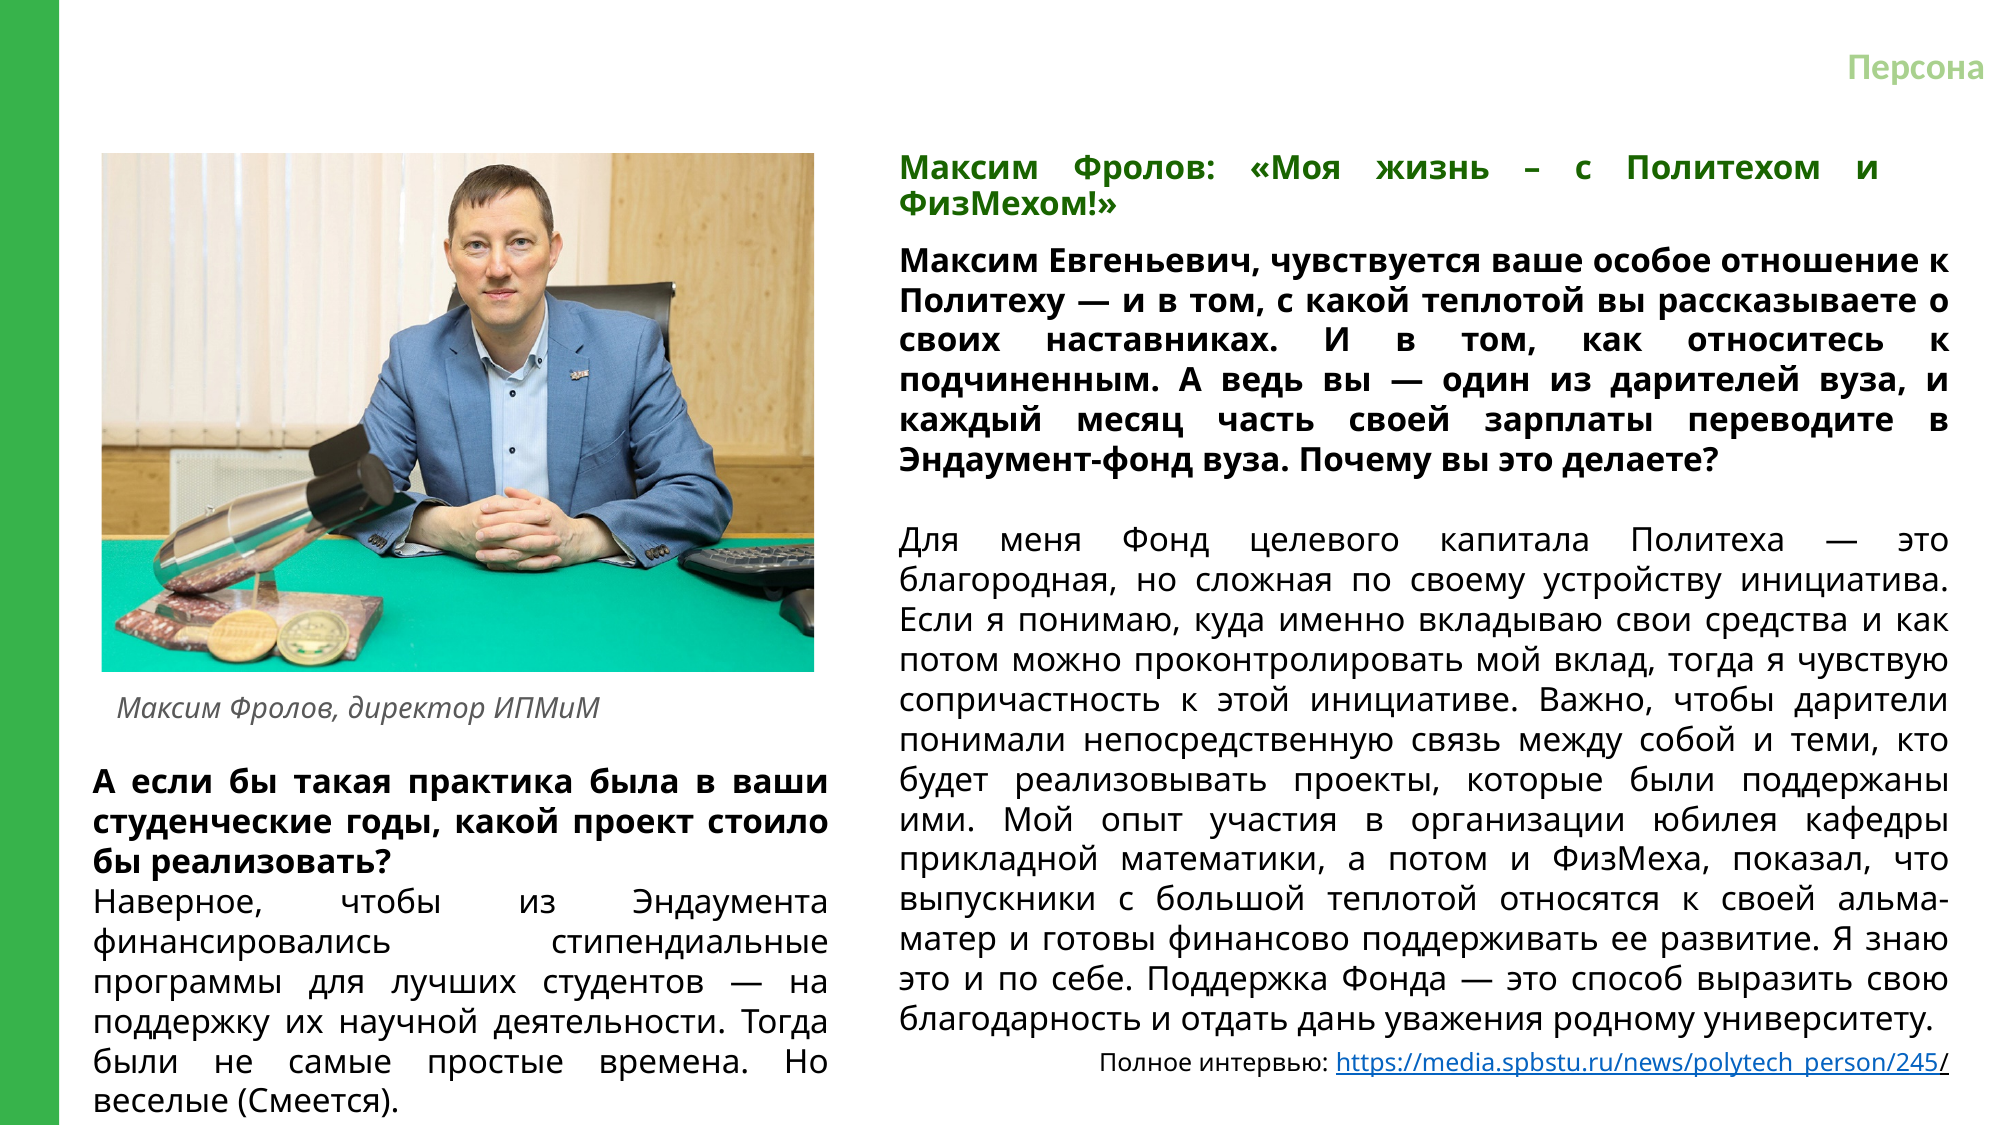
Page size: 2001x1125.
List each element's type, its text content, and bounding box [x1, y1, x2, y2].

text_box А если бы такая практика была в ваши студенческие годы, какой проект стоило бы реализовать? Наверное, чтобы из Эндаумента финансировались стипендиальные программы для лучших студентов — на поддержку их научной деятельности. Тогда были не самые простые времена. Но веселые (Смеется). [77, 752, 845, 1125]
text_box Персона [1613, 34, 2000, 95]
text_box [0, 0, 60, 1125]
text_box Максим Фролов: «Моя жизнь – с Политехом и ФизМехом!» [884, 143, 1896, 231]
text_box Максим Фролов, директор ИПМиМ [101, 682, 842, 732]
picture [101, 153, 815, 672]
text_box Полное интервью: https://media.spbstu.ru/news/polytech_person/245/ [891, 1039, 1977, 1088]
text_box Максим Евгеньевич, чувствуется ваше особое отношение к Политеху — и в том, с какой теплотой вы рассказываете о своих наставниках. И в том, как относитесь к подчиненным. А ведь вы — один из дарителей вуза, и каждый месяц часть своей зарплаты переводите в Эндаумент-фонд вуза. Почему вы это делаете? Для меня Фонд целевого капитала Политеха — это благородная, но сложная по своему устройству инициатива. Если я понимаю, куда именно вкладываю свои средства и как потом можно проконтролировать мой вклад, тогда я чувствую сопричастность к этой инициативе. Важно, чтобы дарители понимали непосредственную связь между собой и теми, кто будет реализовывать проекты, которые были поддержаны ими. Мой опыт участия в организации юбилея кафедры прикладной математики, а потом и ФизМеха, показал, что выпускники с большой теплотой относятся к своей альма-матер и готовы финансово поддерживать ее развитие. Я знаю это и по себе. Поддержка Фонда — это способ выразить свою благодарность и отдать дань уважения родному университету. [884, 231, 1966, 1085]
